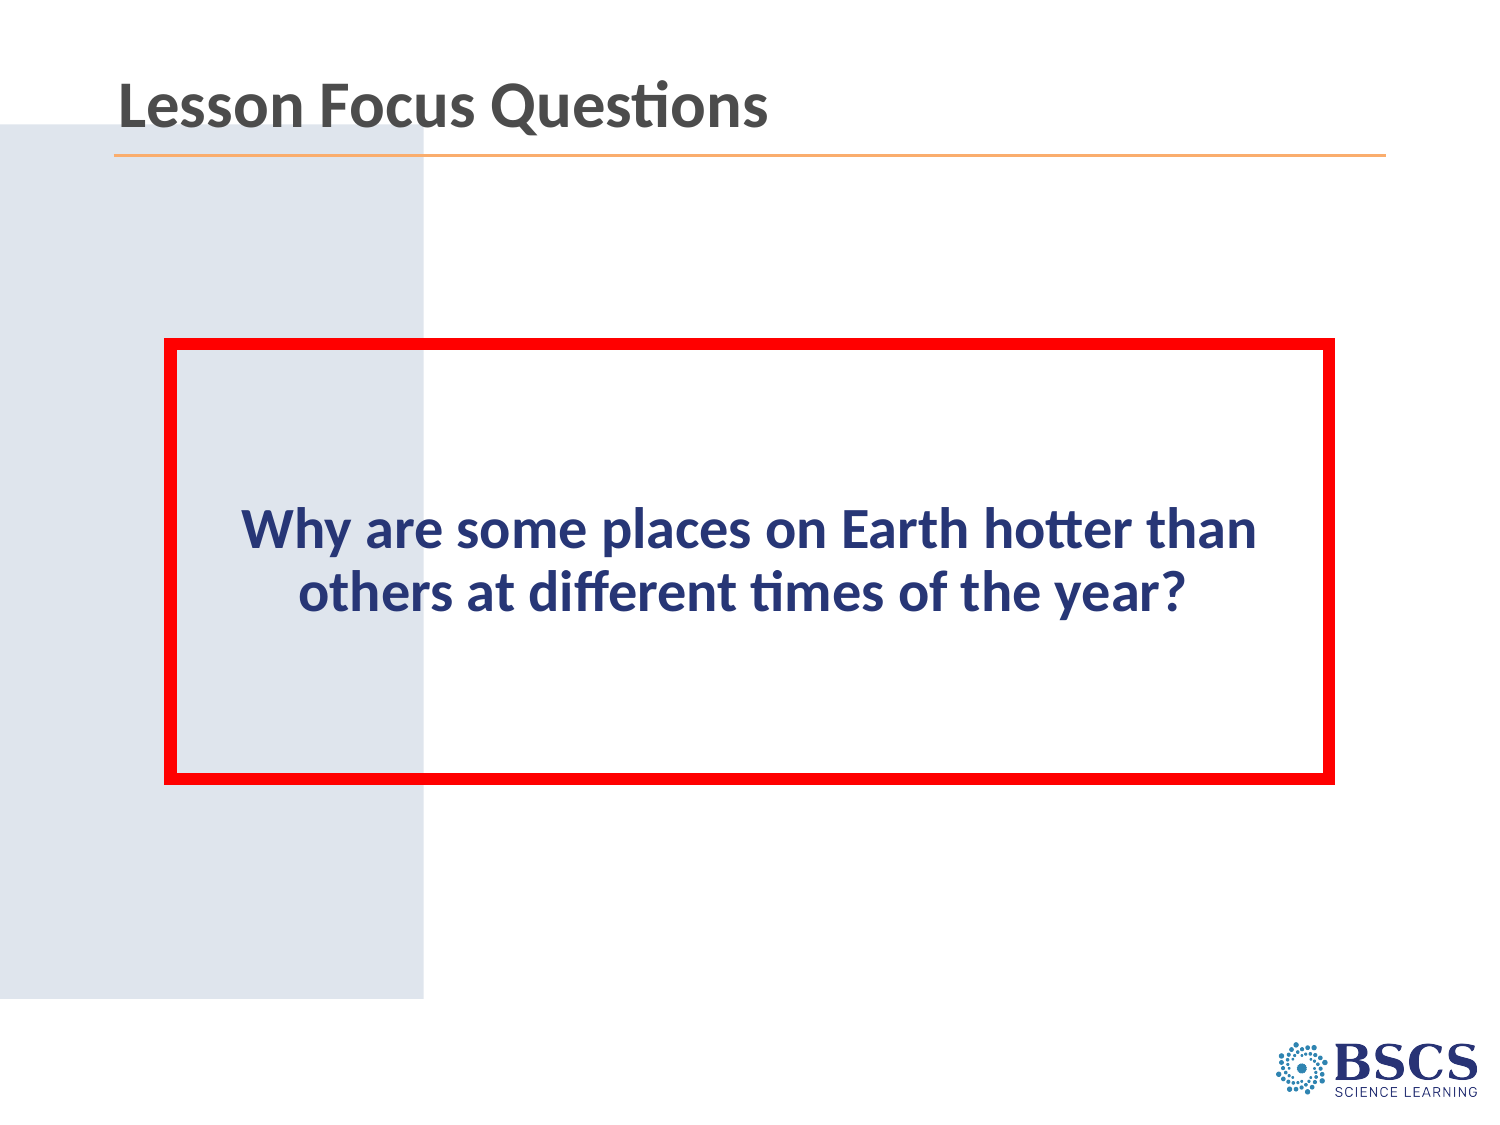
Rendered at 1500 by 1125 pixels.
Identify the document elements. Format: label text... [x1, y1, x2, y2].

title Lesson Focus Questions [103, 75, 1397, 136]
text_box Why are some places on Earth hotter than others at different times of the year? [170, 344, 1330, 779]
picture [1275, 1041, 1478, 1098]
